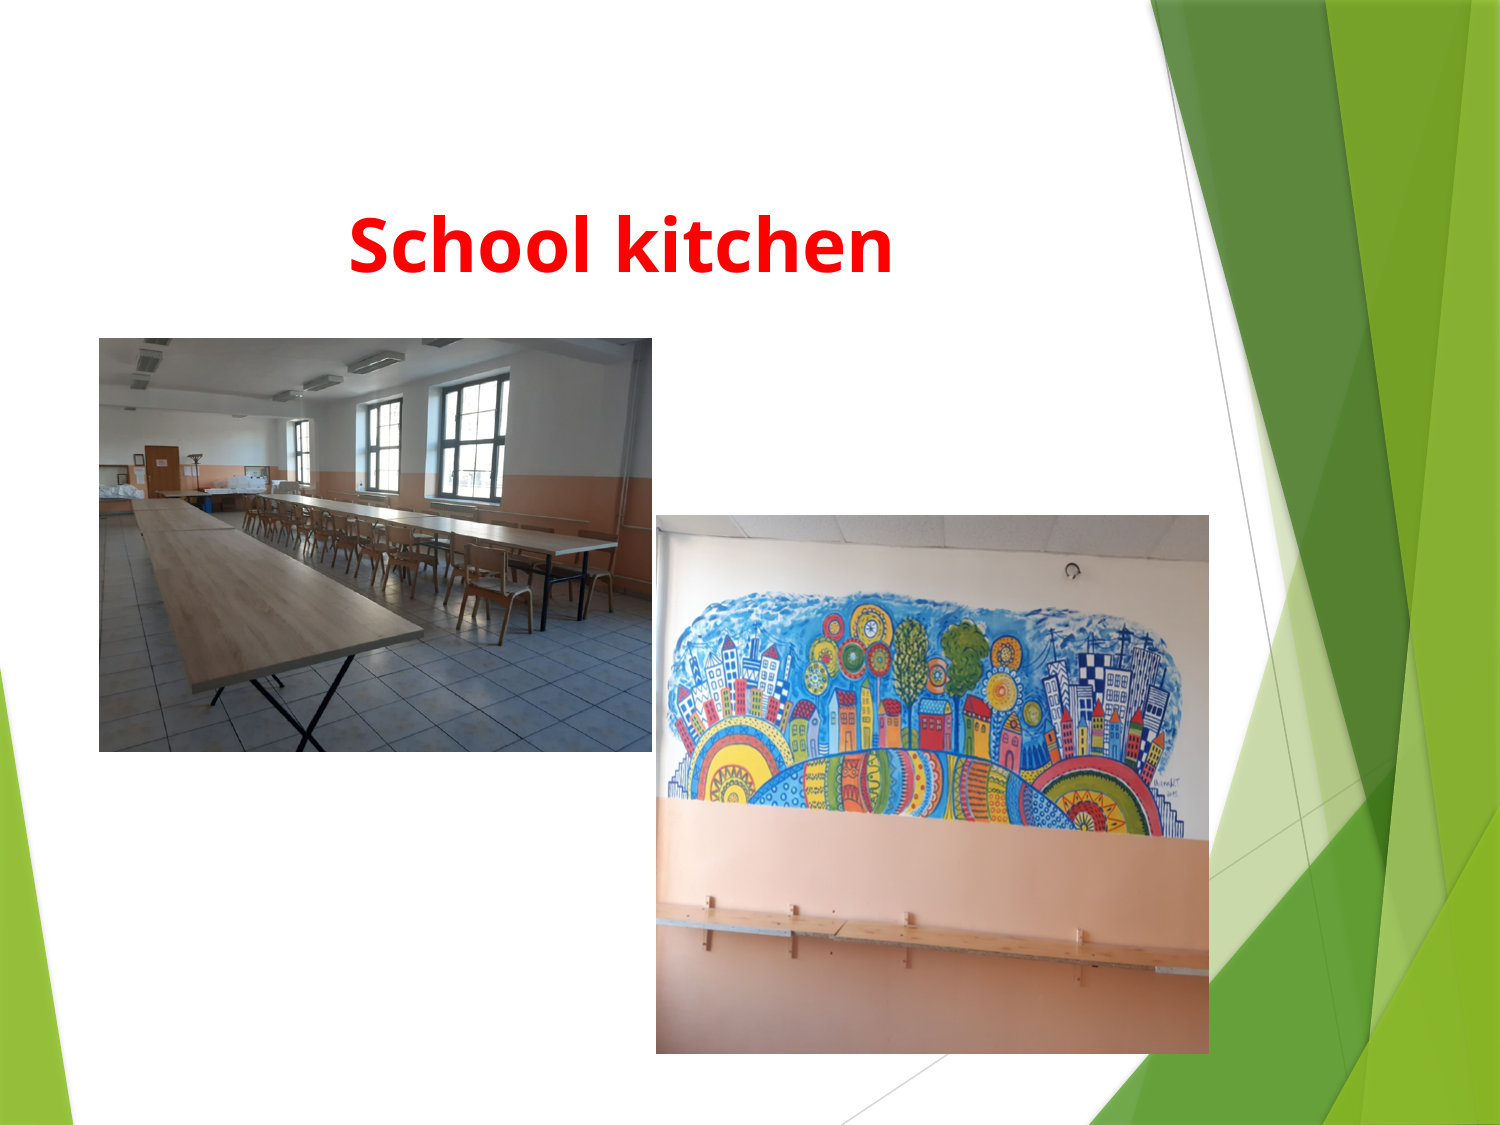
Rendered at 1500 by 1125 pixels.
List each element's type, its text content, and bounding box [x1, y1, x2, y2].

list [99, 337, 652, 753]
title School kitchen [99, 99, 1142, 317]
picture [655, 514, 1209, 1054]
